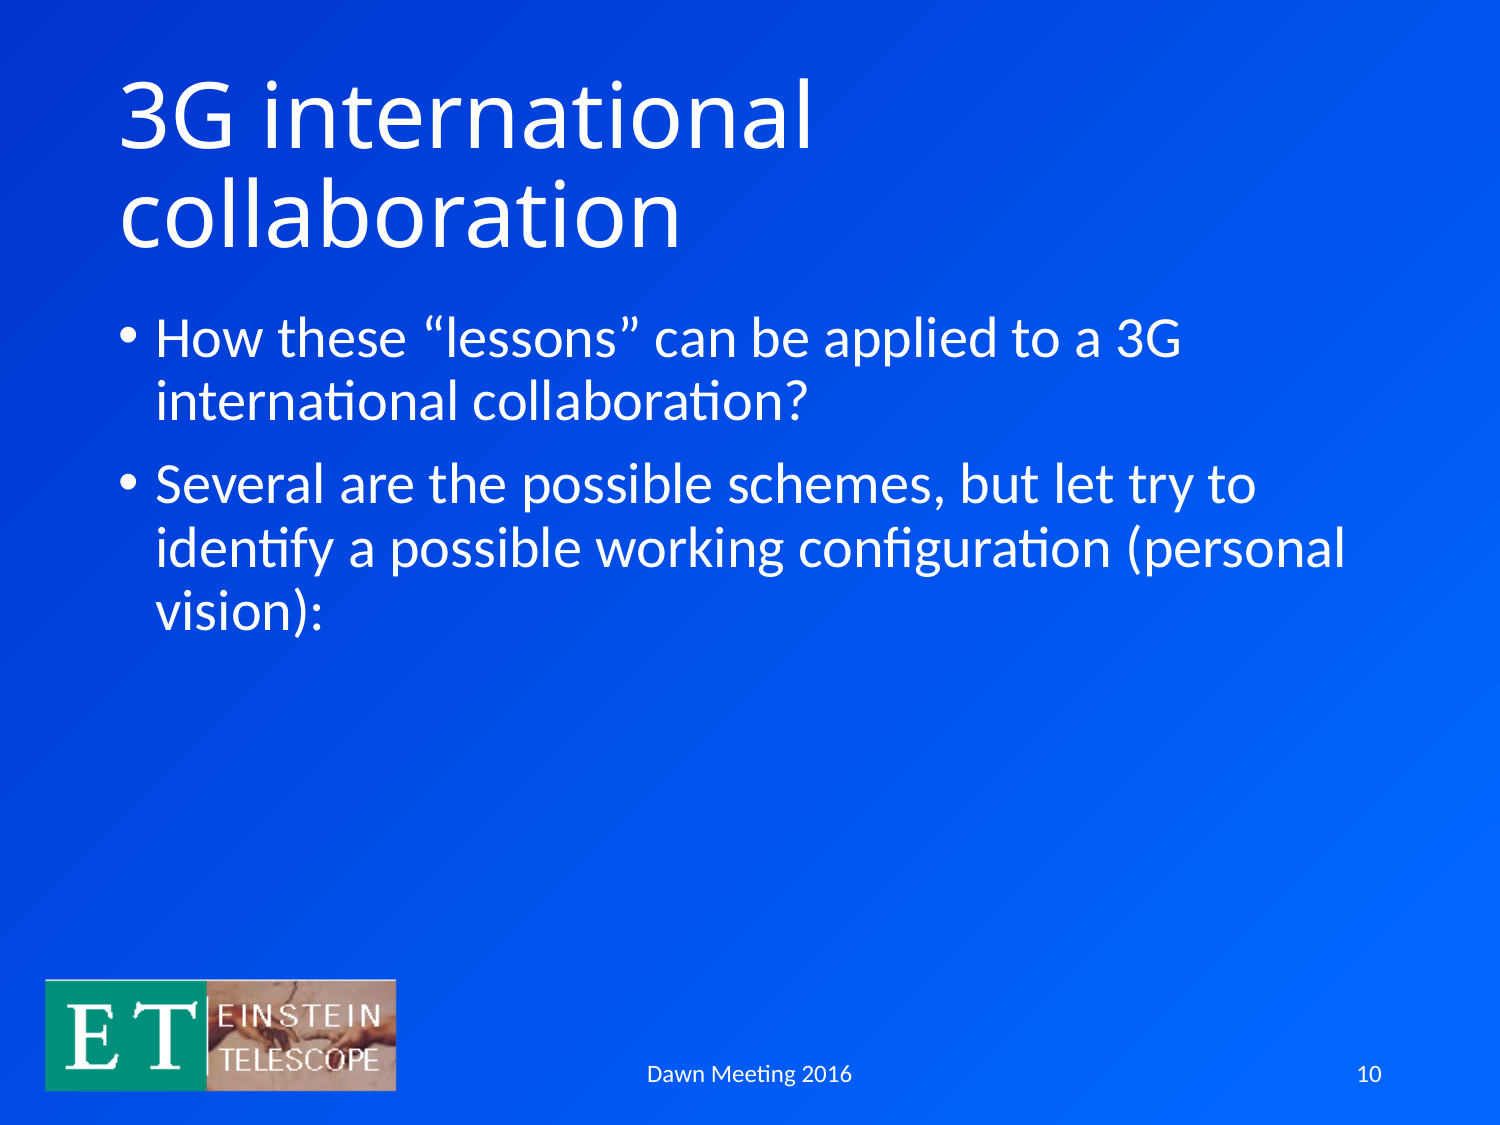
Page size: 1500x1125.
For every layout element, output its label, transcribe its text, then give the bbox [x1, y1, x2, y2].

list How these “lessons” can be applied to a 3G international collaboration? Several are the possible schemes, but let try to identify a possible working configuration (personal vision): [103, 299, 1397, 1014]
picture [44, 978, 398, 1093]
slide_number 10 [1059, 1042, 1397, 1103]
footer Dawn Meeting 2016 [496, 1042, 1004, 1103]
title 3G international collaboration [103, 59, 1397, 278]
